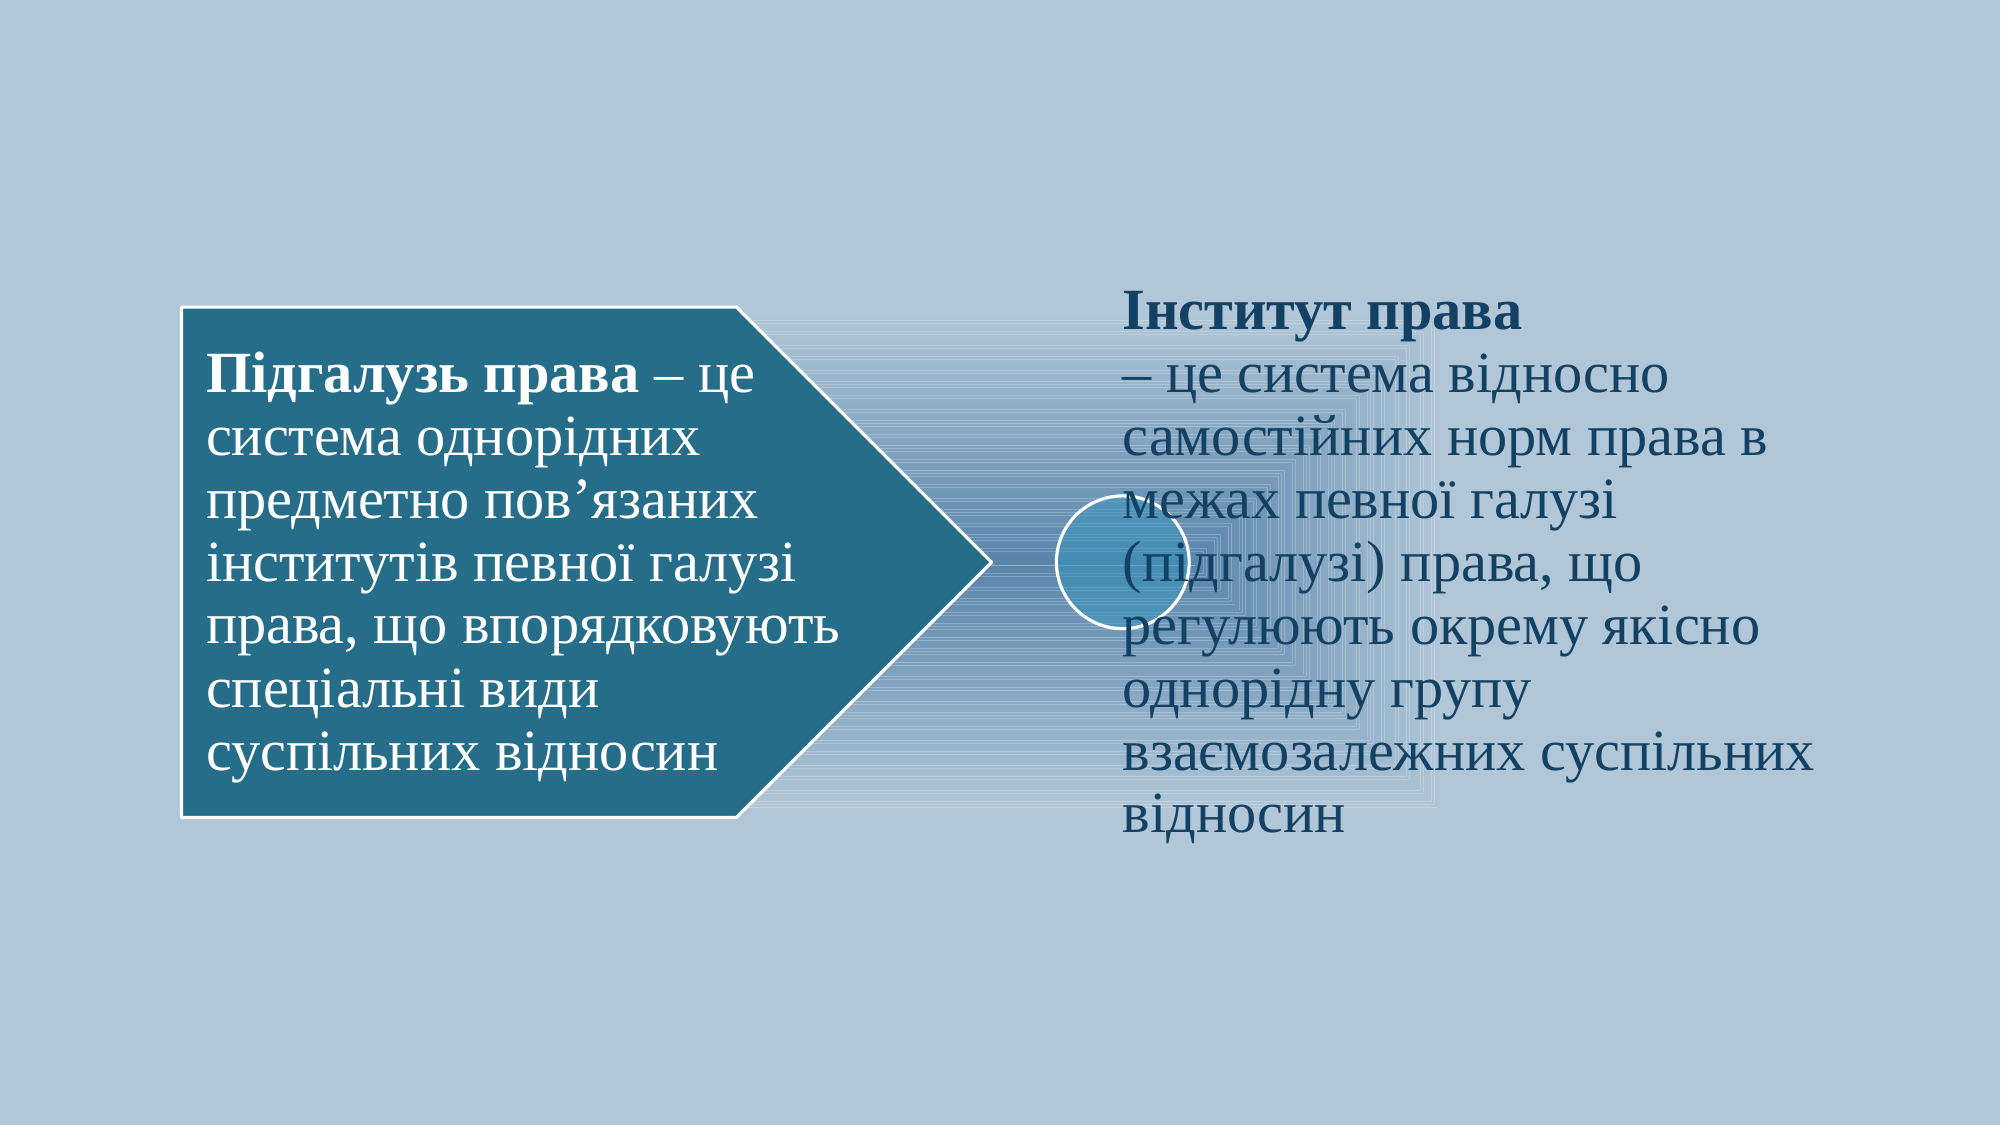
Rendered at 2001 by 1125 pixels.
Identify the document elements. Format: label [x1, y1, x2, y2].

list [180, 231, 993, 893]
list [1020, 231, 1832, 893]
